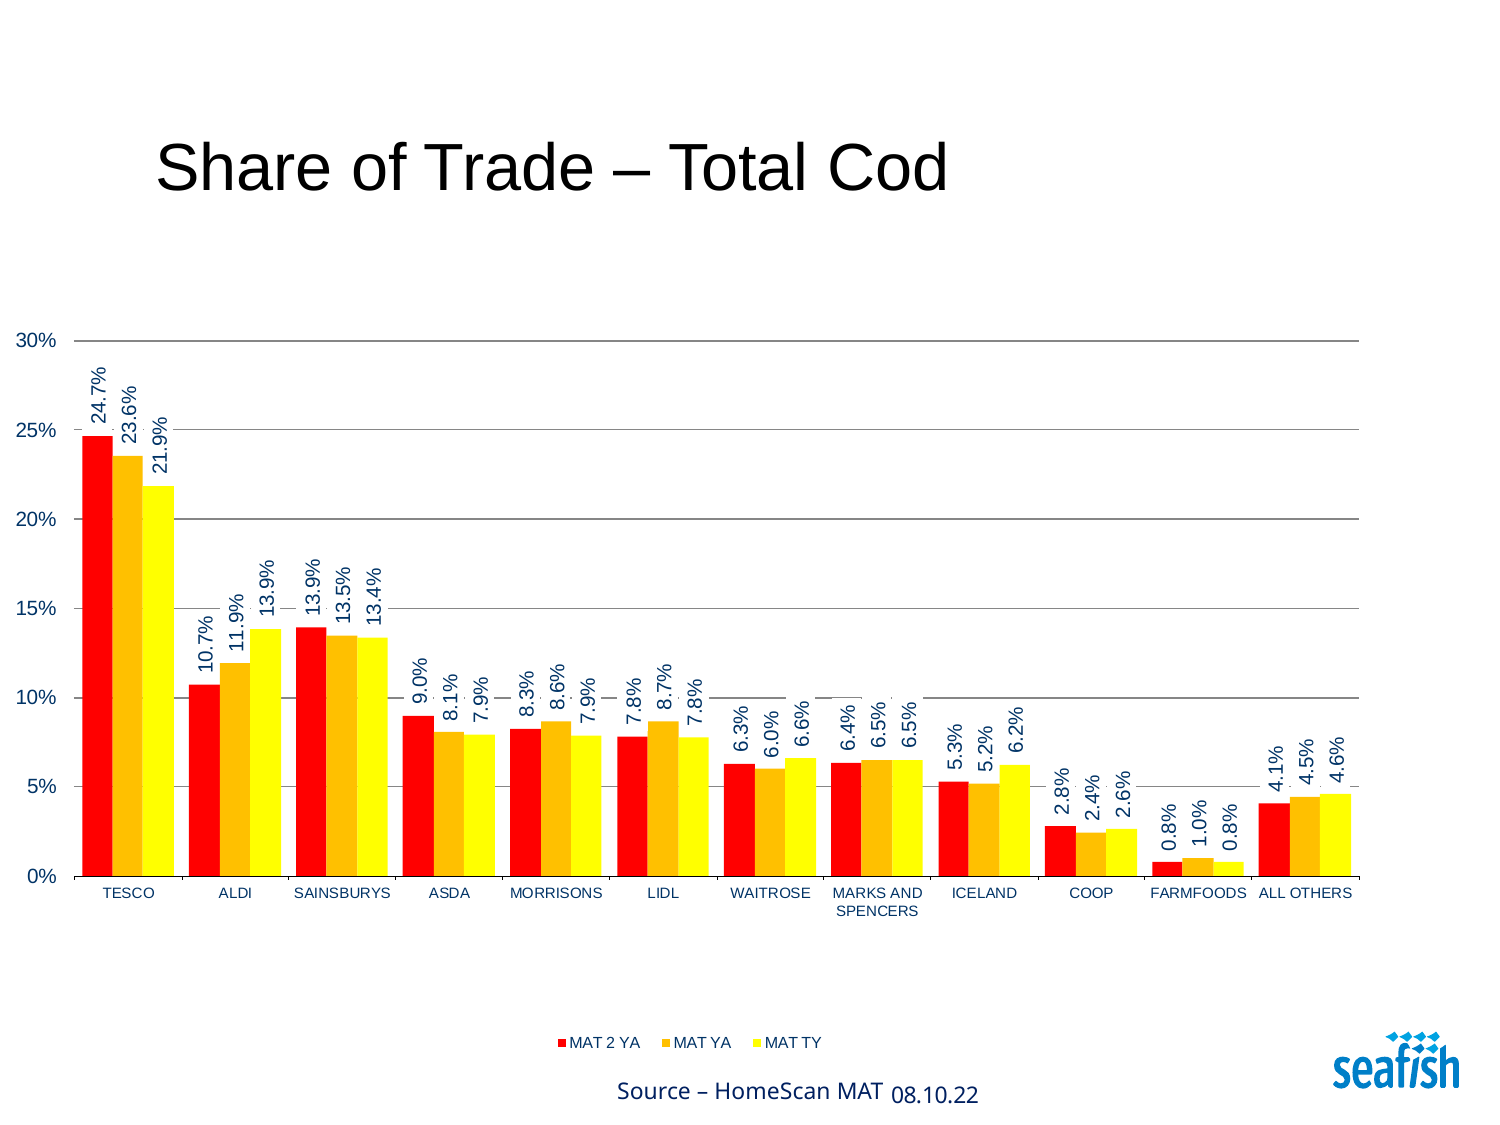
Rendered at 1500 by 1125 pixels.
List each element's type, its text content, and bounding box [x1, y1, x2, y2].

text_box Source – HomeScan MAT [3, 1069, 1500, 1112]
picture [804, 1075, 1064, 1106]
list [0, 228, 1381, 1077]
title Share of Trade – Total Cod [103, 59, 1397, 278]
